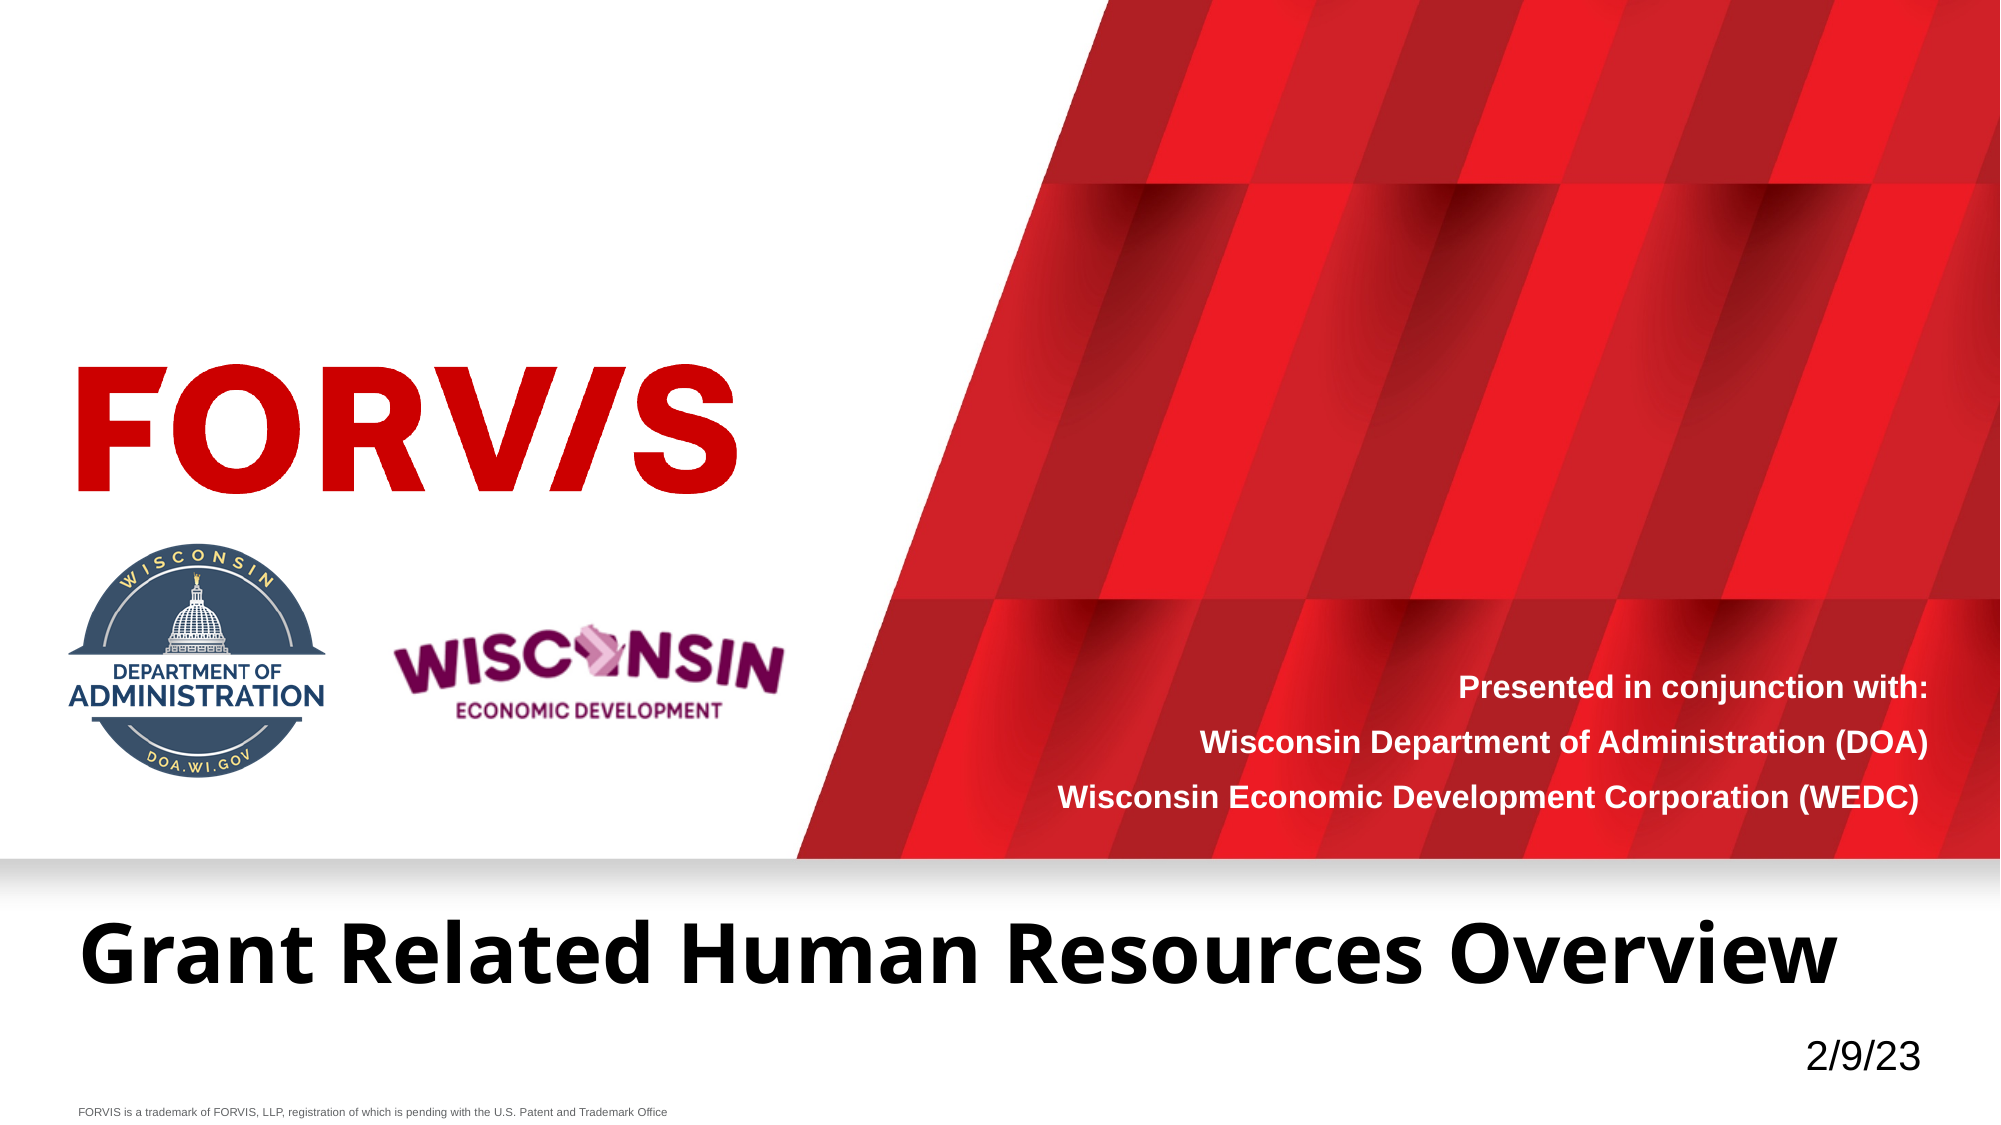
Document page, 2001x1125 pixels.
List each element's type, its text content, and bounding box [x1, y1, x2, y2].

subtitle 2/9/23 [78, 1021, 1922, 1087]
text_box Presented in conjunction with: Wisconsin Department of Administration (DOA) Wisconsin Economic Development Corporation (WEDC) [847, 665, 1930, 817]
title Grant Related Human Resources Overview [78, 892, 1922, 1021]
picture [0, 0, 2000, 1125]
